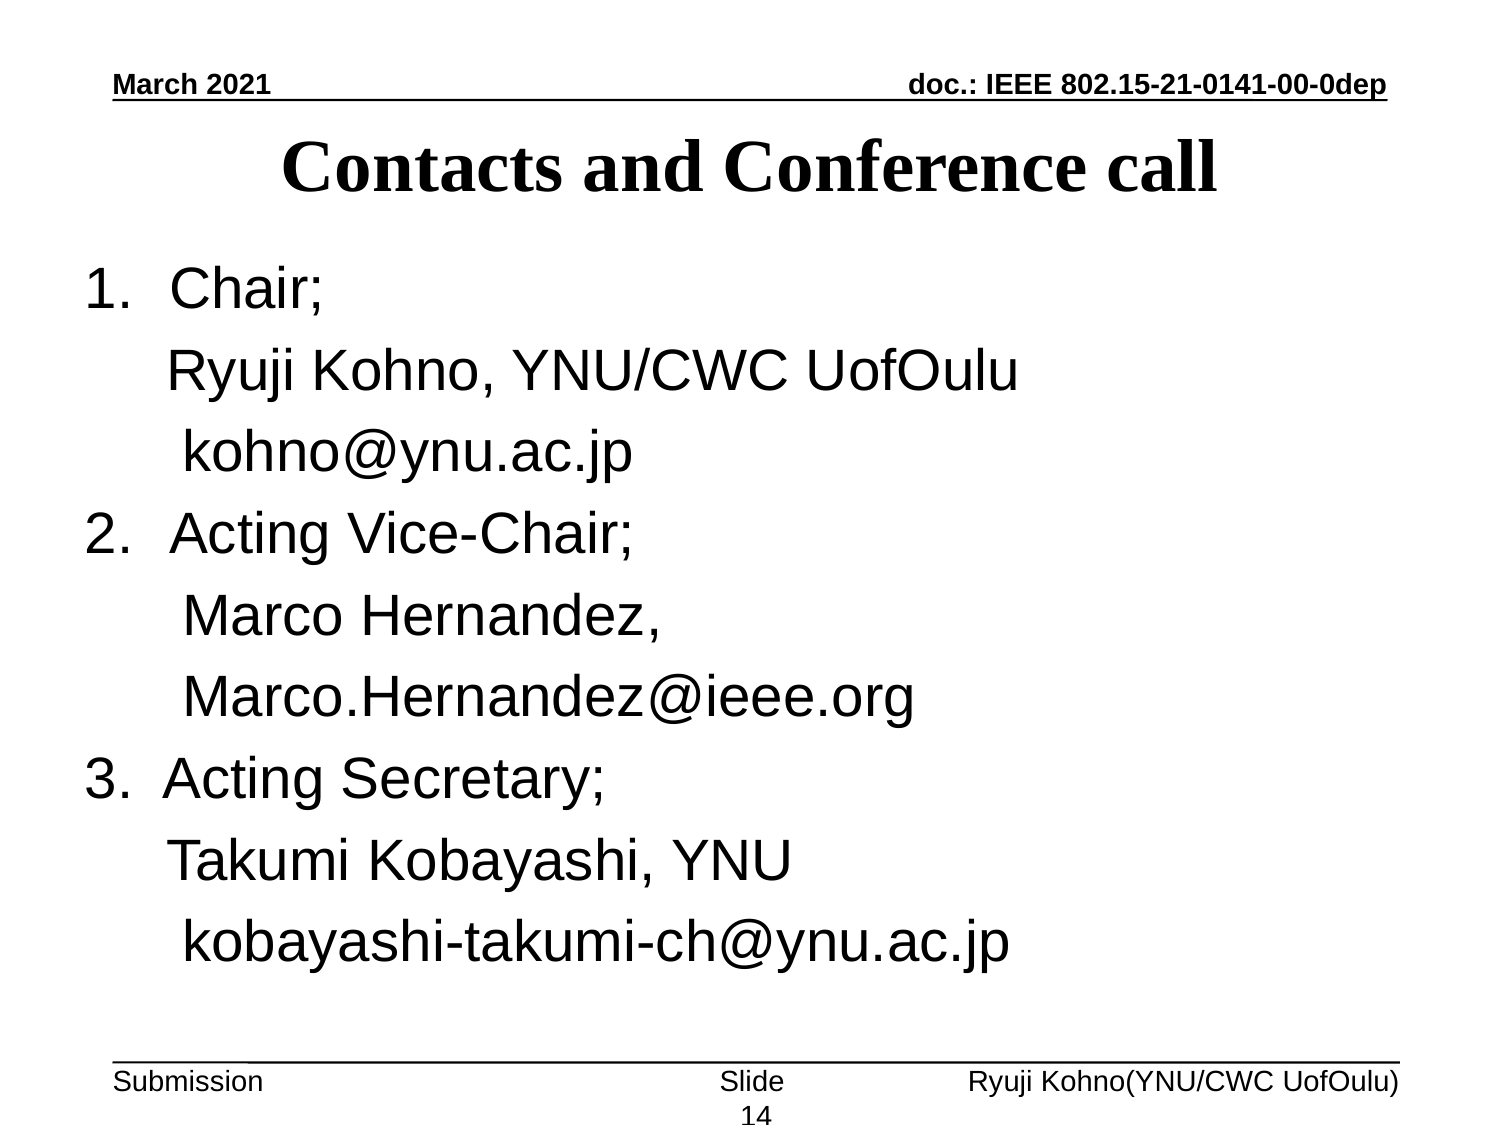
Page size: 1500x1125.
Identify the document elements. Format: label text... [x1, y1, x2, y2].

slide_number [112, 0, 375, 100]
slide_number Slide 14 [712, 1062, 800, 1093]
title Contacts and Conference call [112, 112, 1388, 211]
list Chair; Ryuji Kohno, YNU/CWC UofOulu kohno@ynu.ac.jp Acting Vice-Chair; Marco Hernandez, Marco.Hernandez@ieee.org 3. Acting Secretary; Takumi Kobayashi, YNU kobayashi-takumi-ch@ynu.ac.jp [69, 242, 1476, 996]
